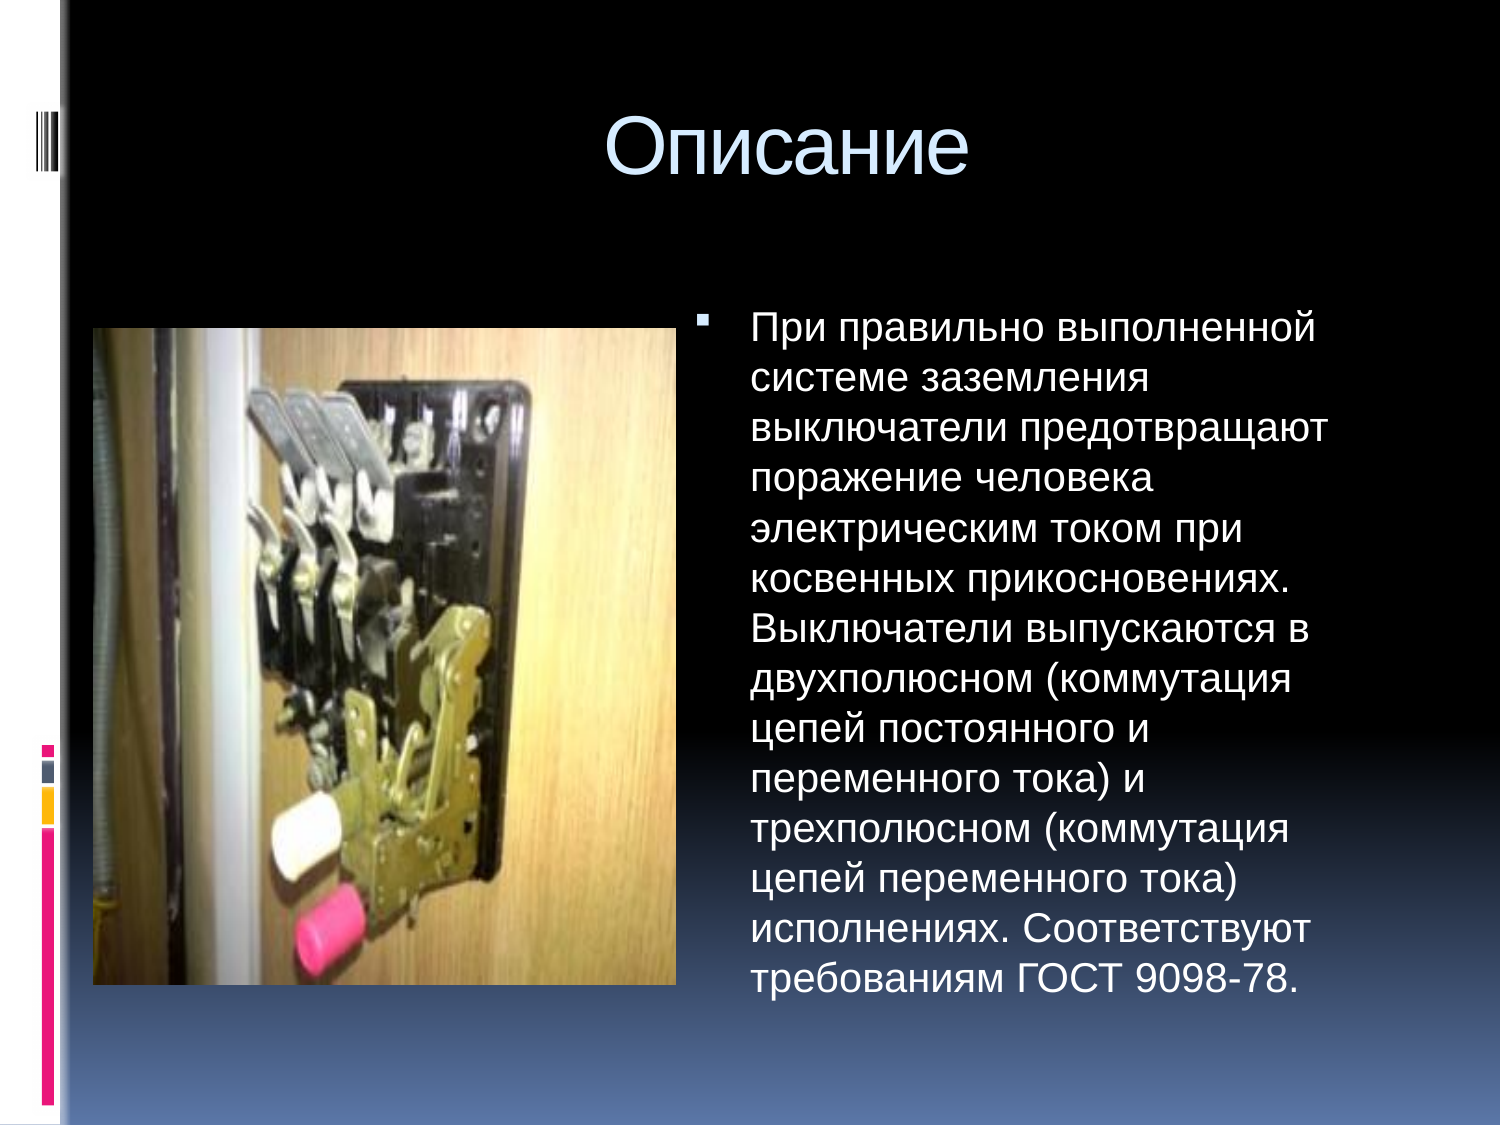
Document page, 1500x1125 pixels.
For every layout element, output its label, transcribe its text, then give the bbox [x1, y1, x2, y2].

title Описание [150, 83, 1425, 234]
picture [93, 327, 677, 985]
list При правильно выполненной системе заземления выключатели предотвращают поражение человека электрическим током при косвенных прикосновениях. Выключатели выпускаются в двухполюсном (коммутация цепей постоянного и переменного тока) и трехполюсном (коммутация цепей переменного тока) исполнениях. Соответствуют требованиям ГОСТ 9098-78. [667, 292, 1425, 1043]
